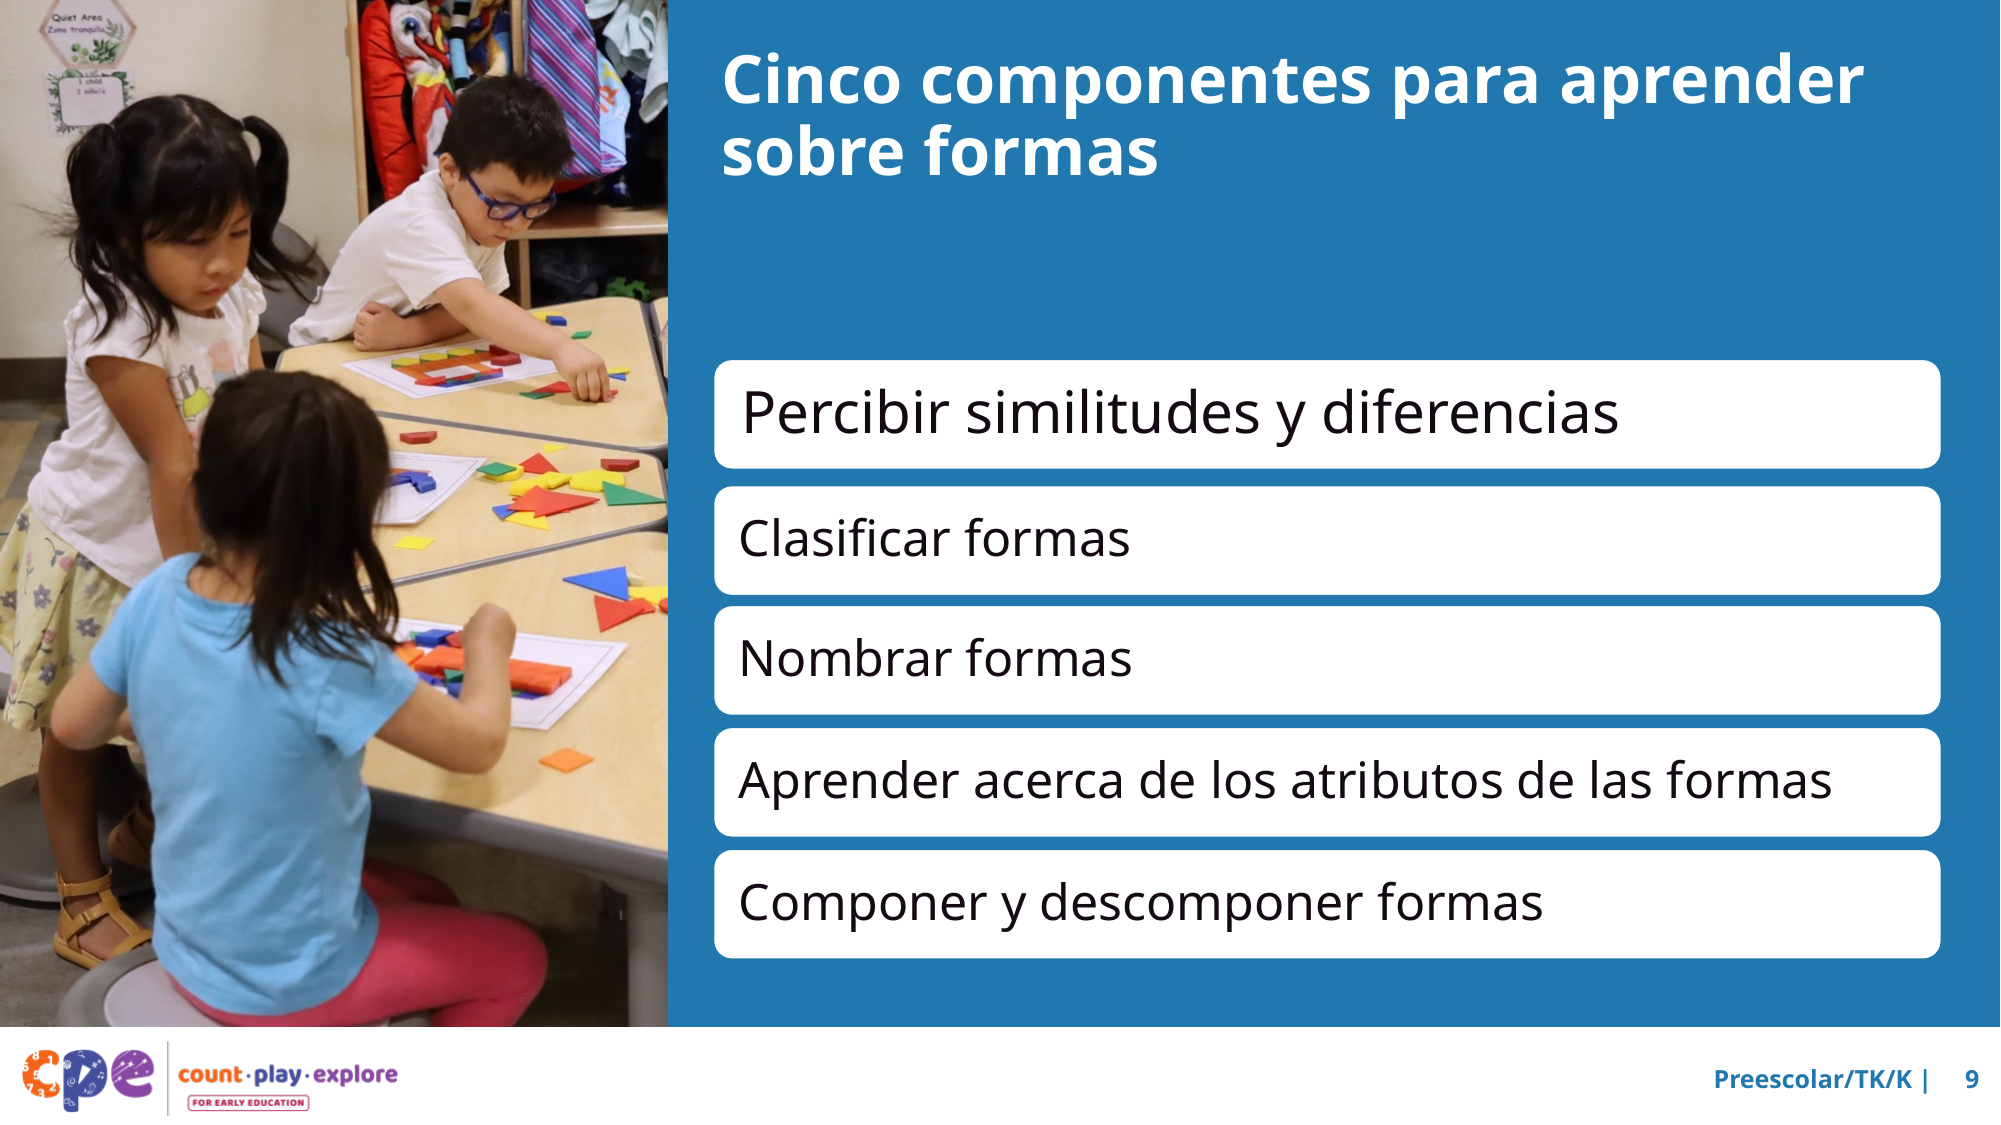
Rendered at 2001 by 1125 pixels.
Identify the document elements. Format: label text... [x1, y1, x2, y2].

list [713, 307, 1942, 1014]
picture [22, 1041, 398, 1116]
picture [0, 0, 668, 1028]
title Cinco componentes para aprender sobre formas [705, 38, 1970, 127]
